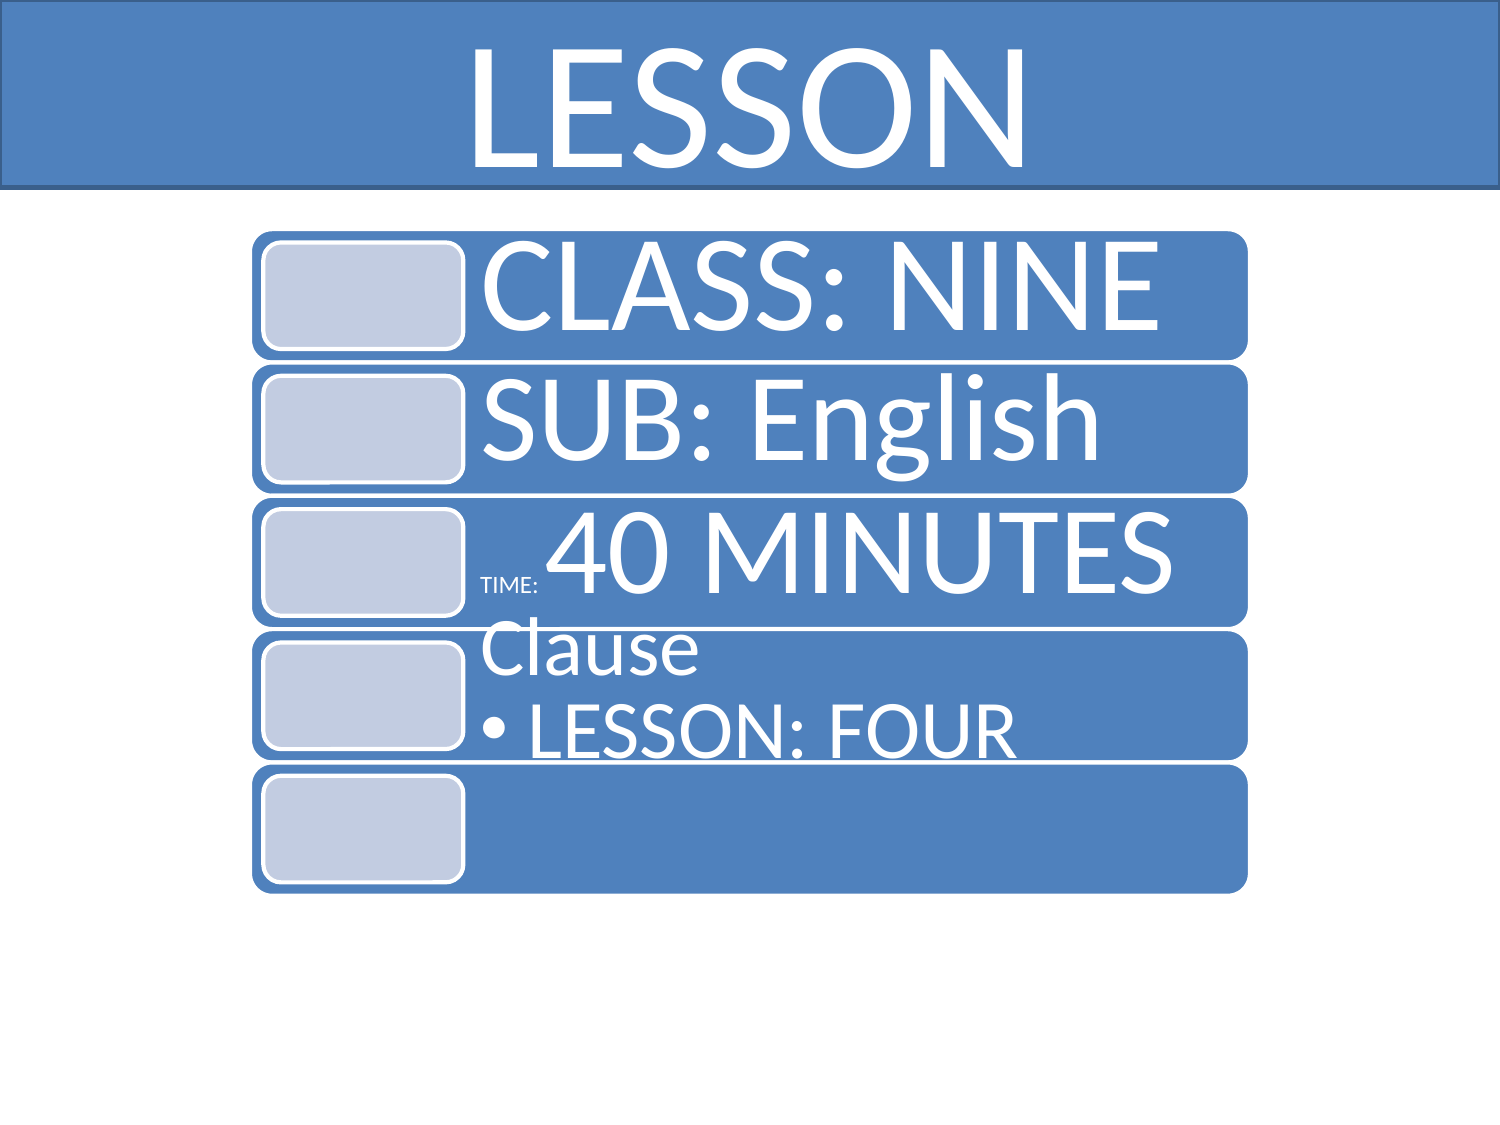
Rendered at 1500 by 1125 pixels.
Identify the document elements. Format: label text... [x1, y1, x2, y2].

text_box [249, 228, 1251, 897]
text_box LESSON [0, 0, 1500, 190]
